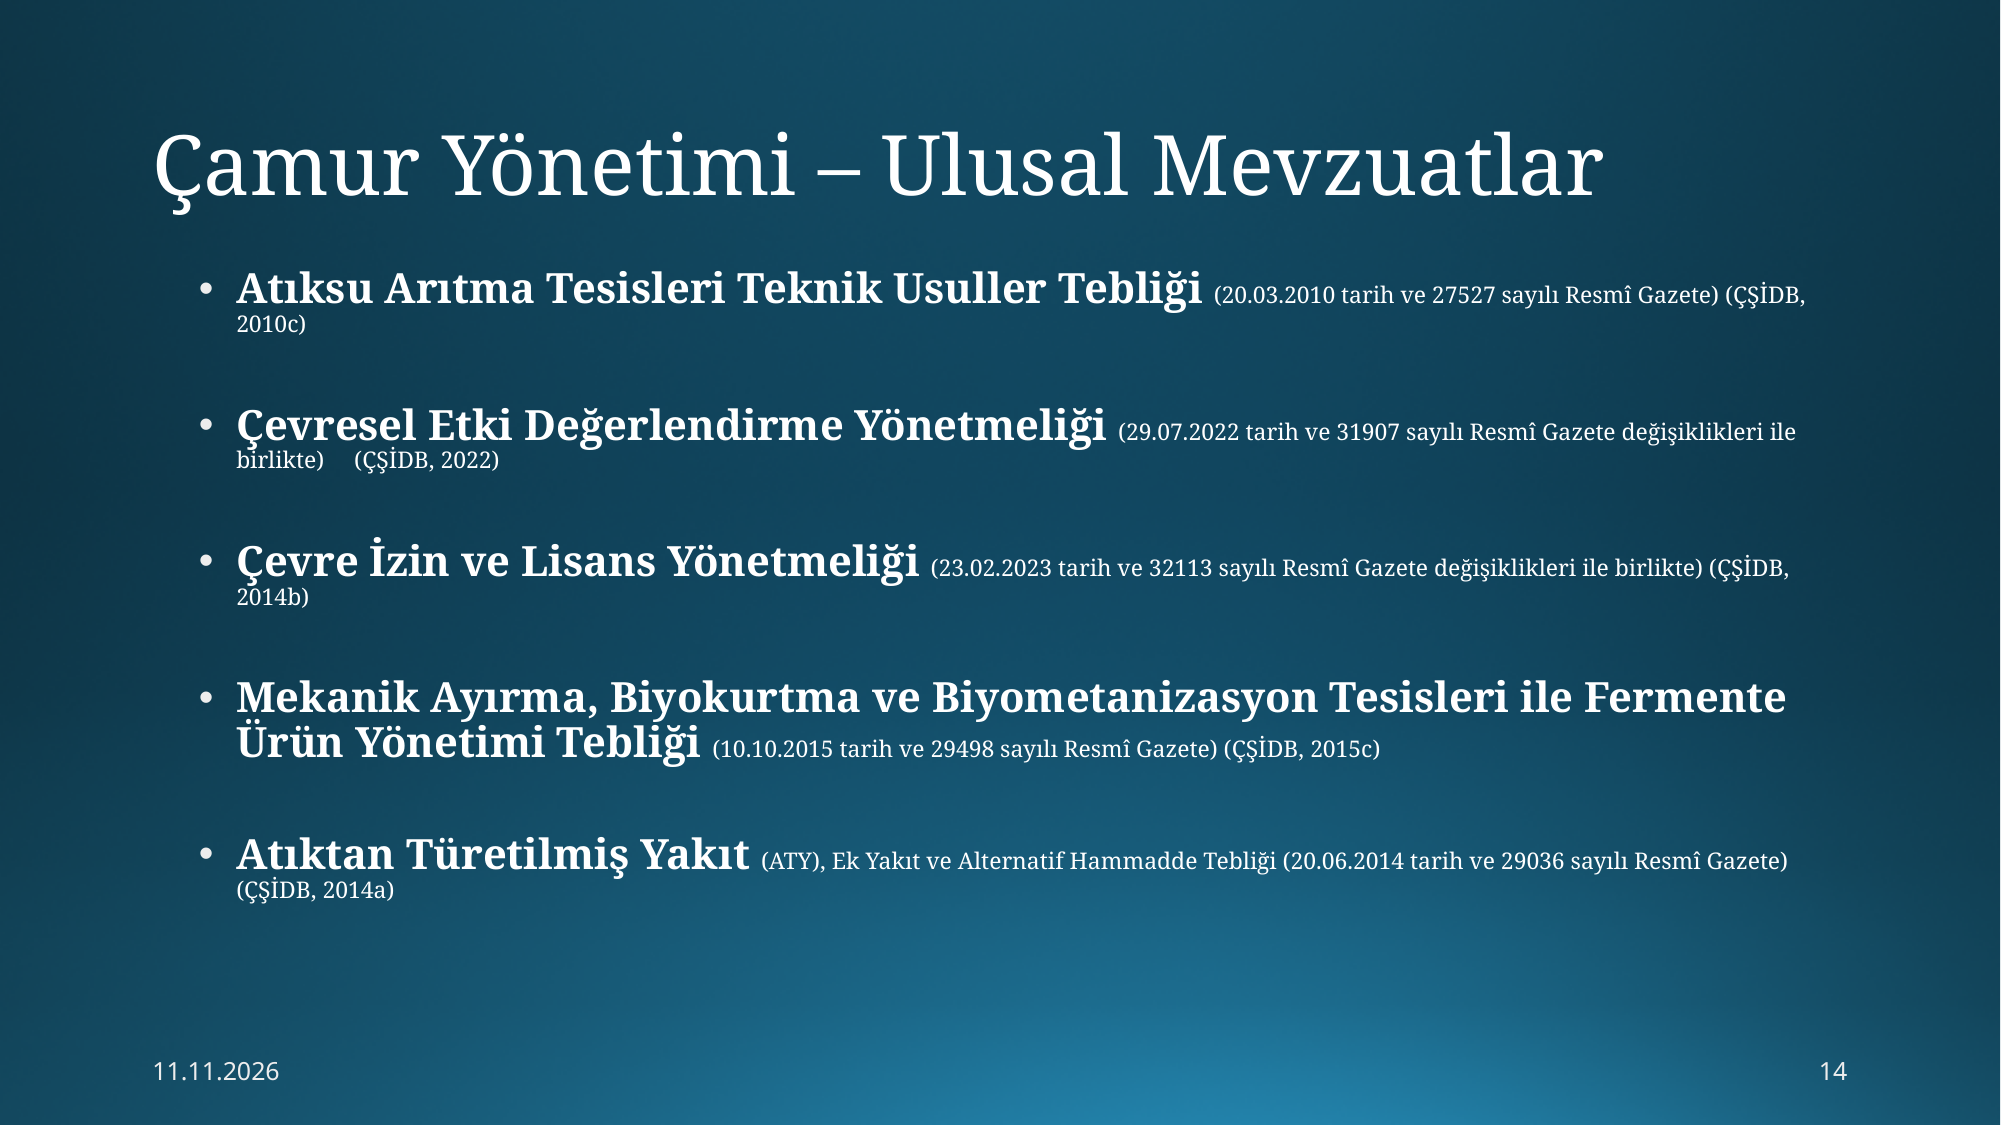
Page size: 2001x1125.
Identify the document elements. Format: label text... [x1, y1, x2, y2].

title Çamur Yönetimi – Ulusal Mevzuatlar [137, 59, 1863, 278]
list Atıksu Arıtma Tesisleri Teknik Usuller Tebliği (20.03.2010 tarih ve 27527 sayılı Resmî Gazete) (ÇŞİDB, 2010c) Çevresel Etki Değerlendirme Yönetmeliği (29.07.2022 tarih ve 31907 sayılı Resmî Gazete değişiklikleri ile birlikte) (ÇŞİDB, 2022) Çevre İzin ve Lisans Yönetmeliği (23.02.2023 tarih ve 32113 sayılı Resmî Gazete değişiklikleri ile birlikte) (ÇŞİDB, 2014b) Mekanik Ayırma, Biyokurtma ve Biyometanizasyon Tesisleri ile Fermente Ürün Yönetimi Tebliği (10.10.2015 tarih ve 29498 sayılı Resmî Gazete) (ÇŞİDB, 2015c) Atıktan Türetilmiş Yakıt (ATY), Ek Yakıt ve Alternatif Hammadde Tebliği (20.06.2014 tarih ve 29036 sayılı Resmî Gazete) (ÇŞİDB, 2014a) [183, 260, 1863, 1064]
picture [0, 0, 2001, 1125]
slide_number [137, 1042, 588, 1103]
slide_number 14 [1412, 1042, 1863, 1103]
